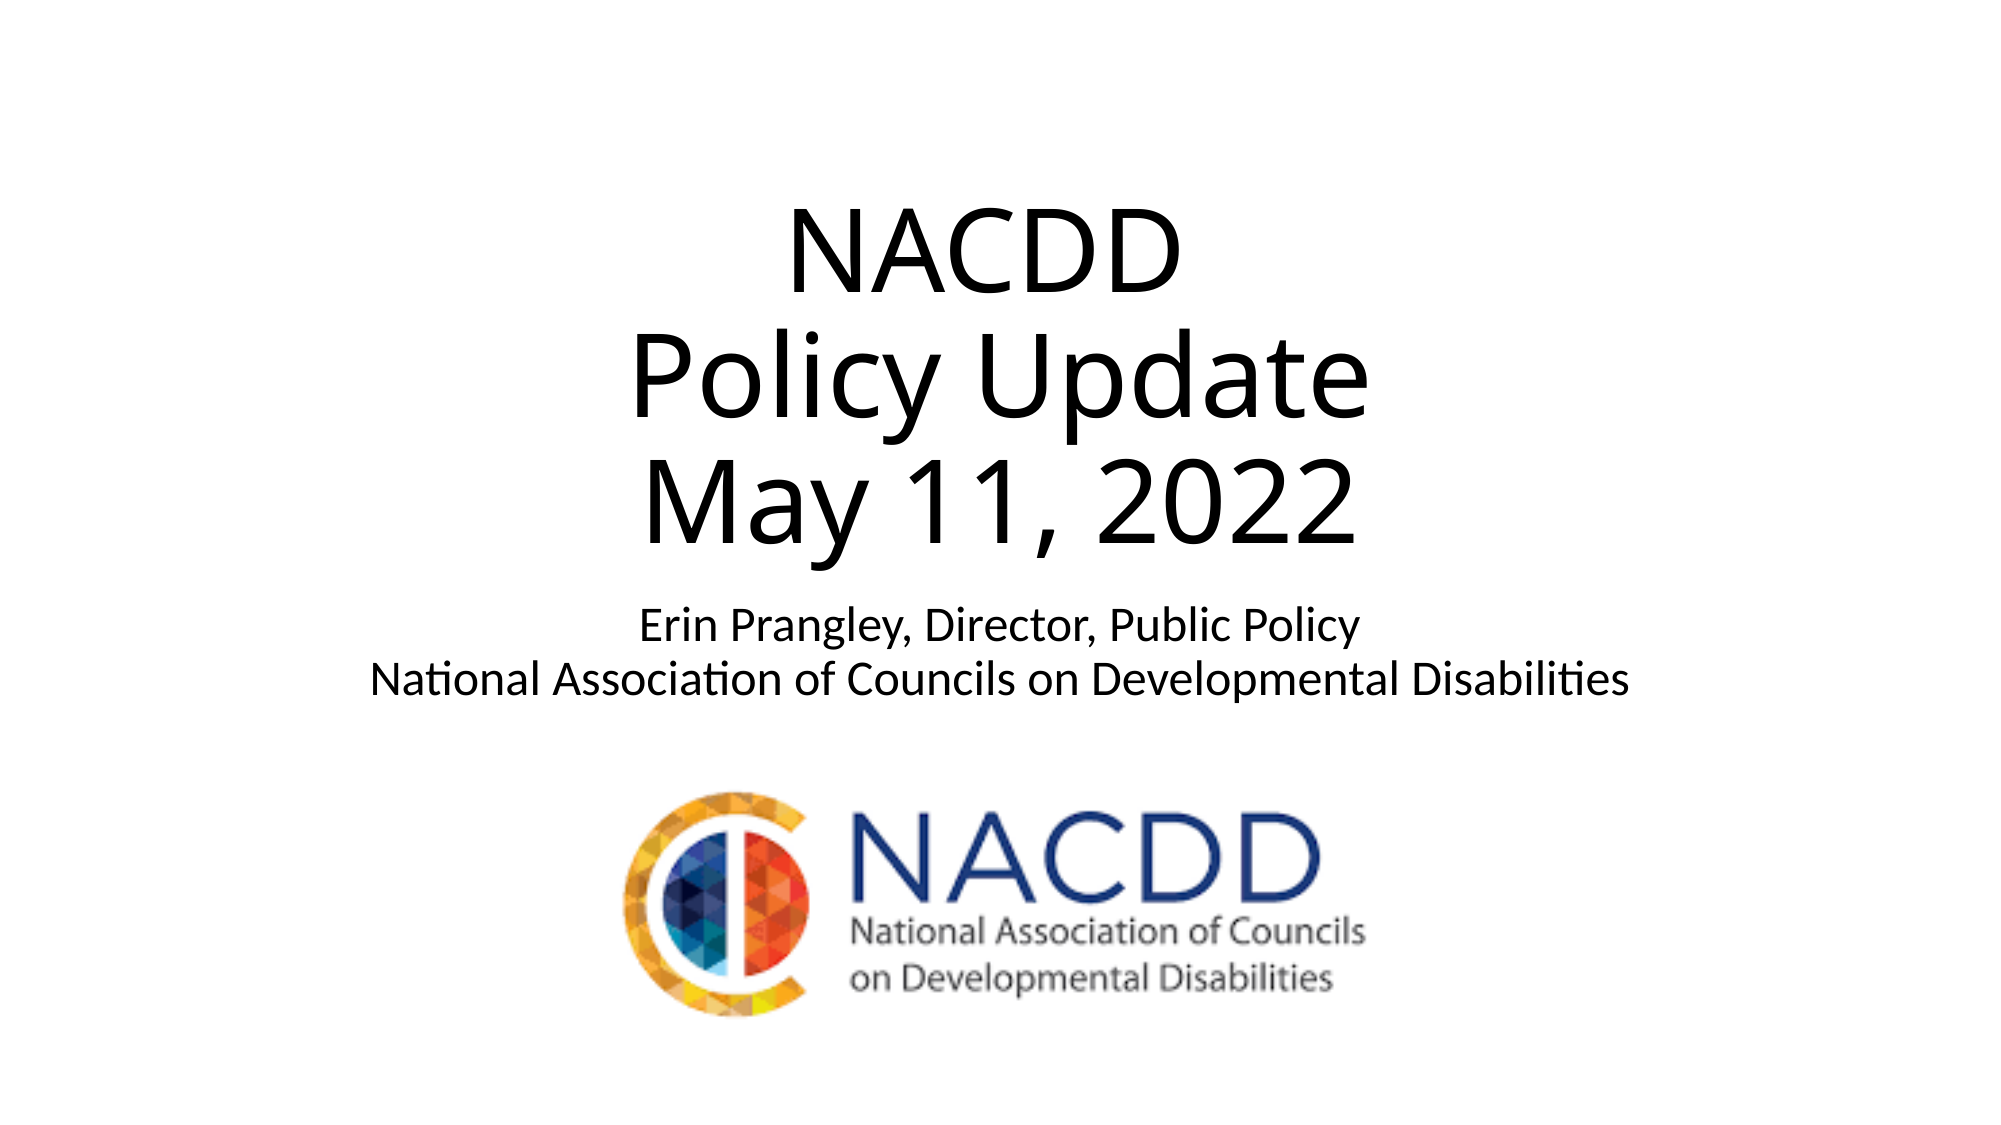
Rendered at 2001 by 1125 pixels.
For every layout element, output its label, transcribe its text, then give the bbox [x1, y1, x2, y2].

subtitle Erin Prangley, Director, Public Policy National Association of Councils on Developmental Disabilities [249, 590, 1750, 863]
title NACDD Policy Update May 11, 2022 [249, 184, 1750, 576]
picture [501, 726, 1496, 1095]
